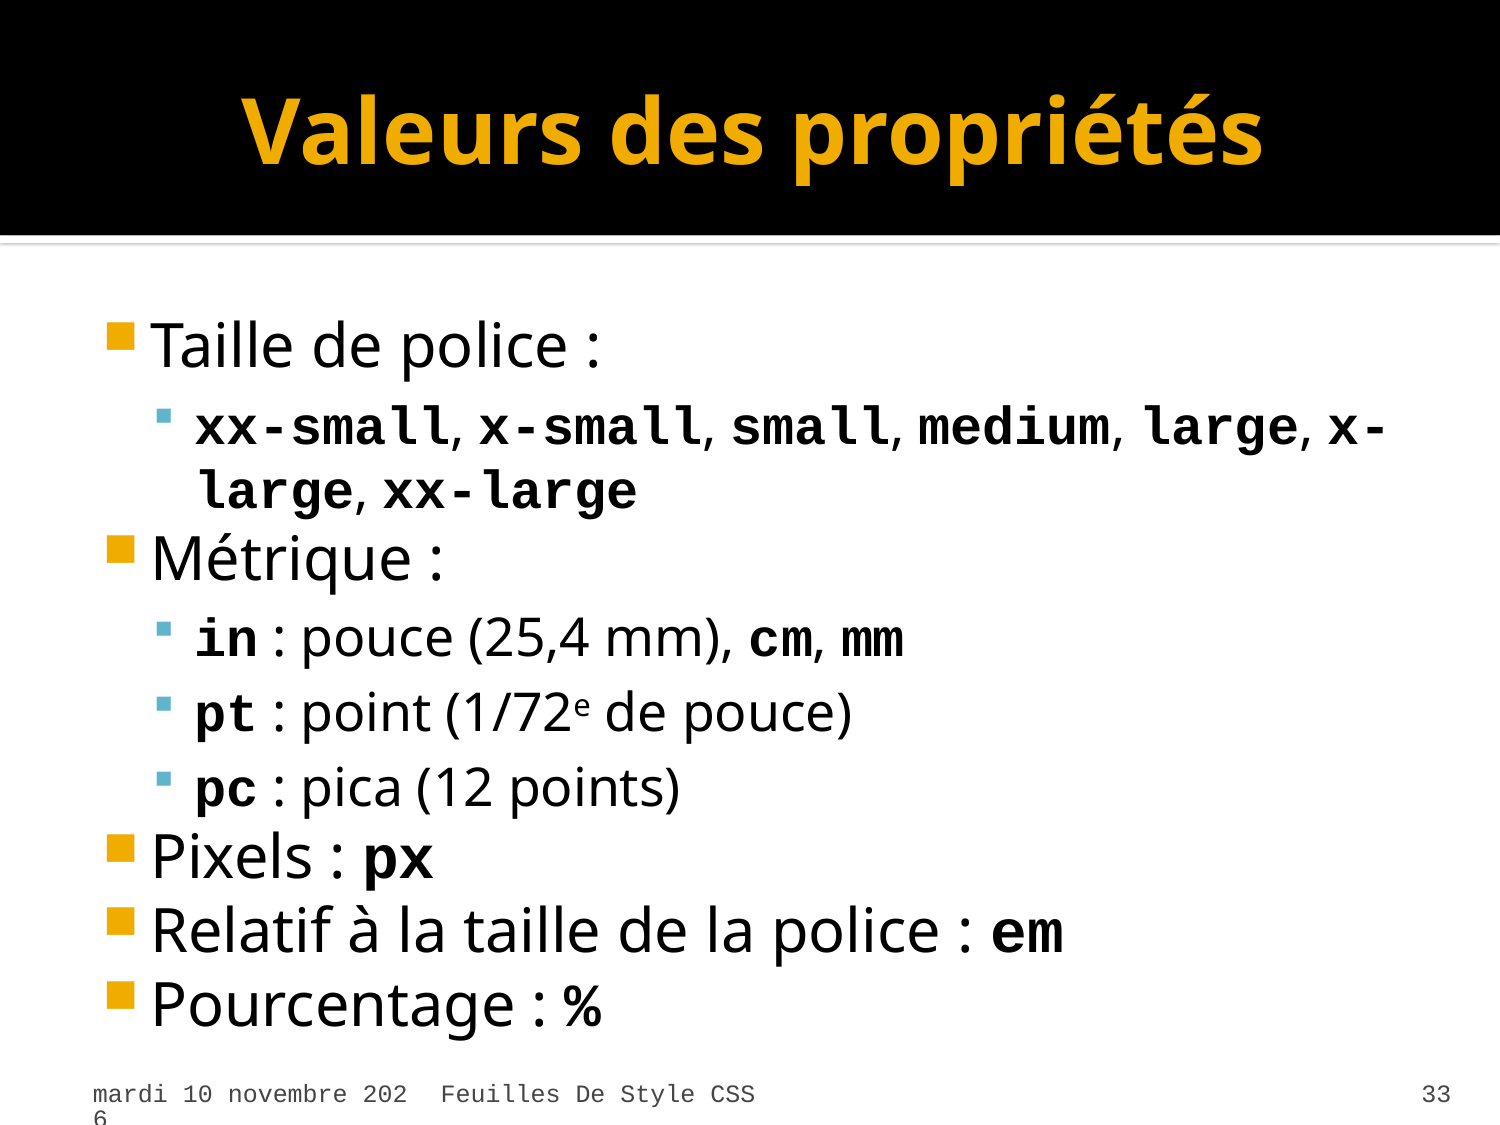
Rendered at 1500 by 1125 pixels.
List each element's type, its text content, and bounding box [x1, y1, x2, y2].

footer Feuilles De Style CSS [433, 1062, 1337, 1108]
list Taille de police : xx-small, x-small, small, medium, large, x-large, xx-large Métrique : in : pouce (25,4 mm), cm, mm pt : point (1/72e de pouce) pc : pica (12 points) Pixels : px Relatif à la taille de la police : em Pourcentage : % [75, 291, 1425, 1050]
title Valeurs des propriétés [75, 25, 1425, 231]
slide_number 33 [1345, 1062, 1467, 1108]
slide_number mardi 7 avril 2015 [75, 1062, 425, 1108]
